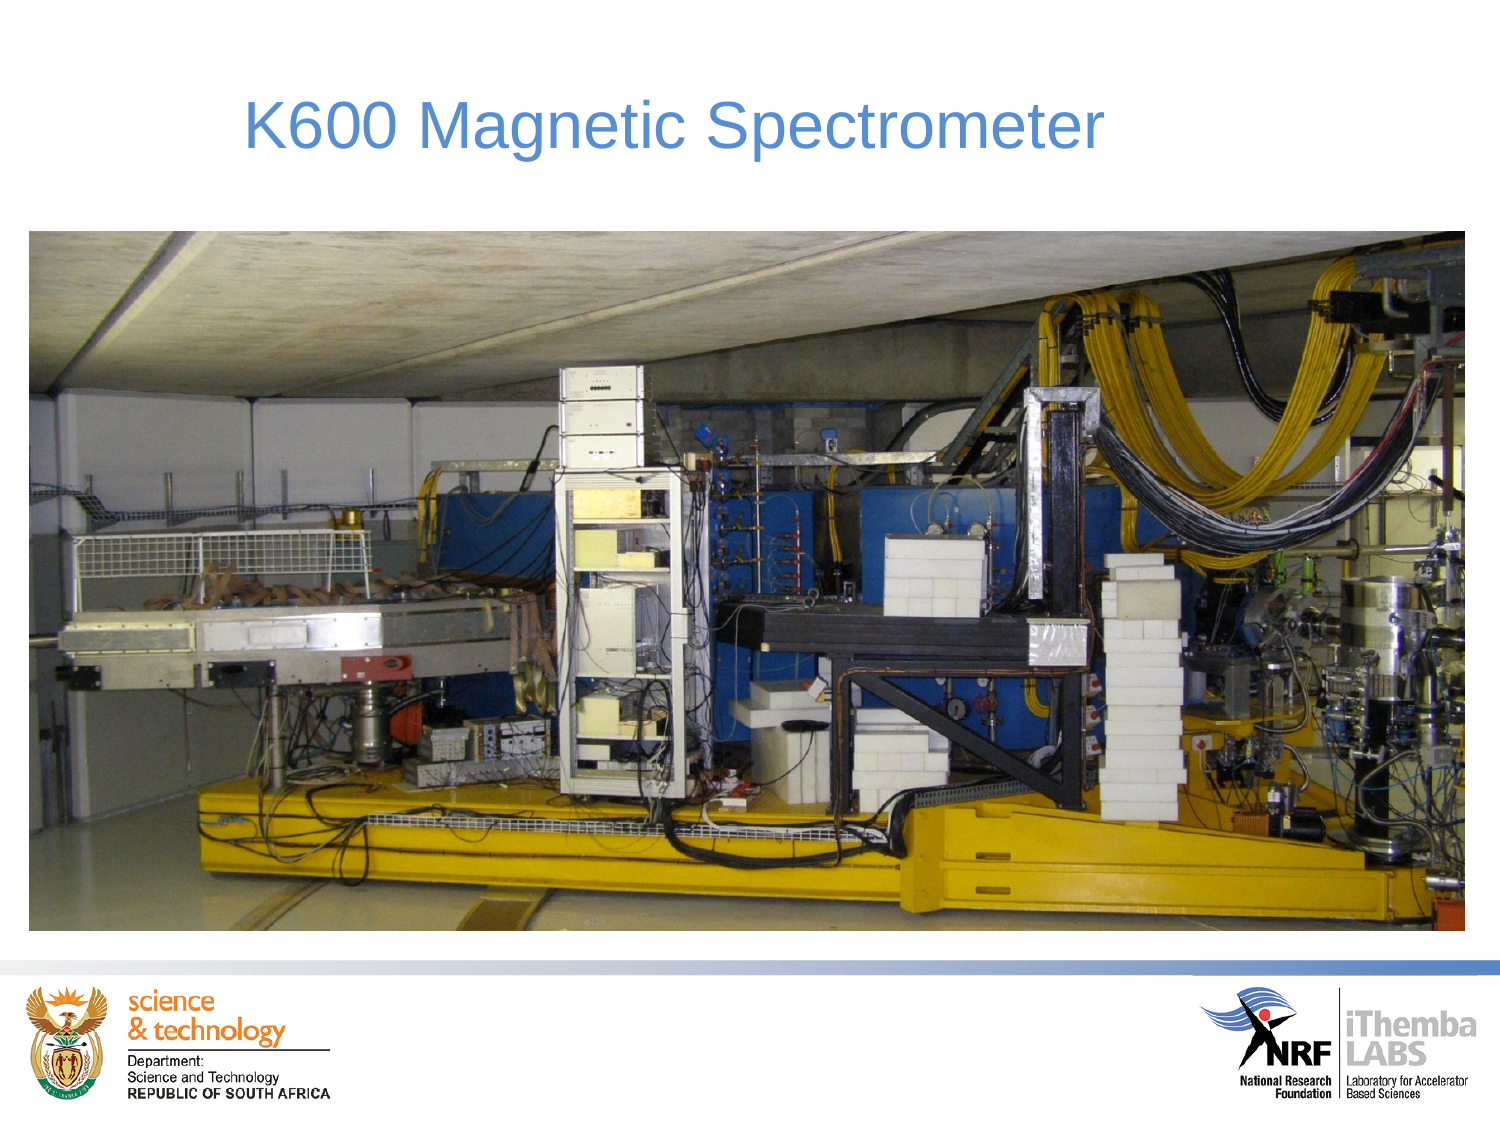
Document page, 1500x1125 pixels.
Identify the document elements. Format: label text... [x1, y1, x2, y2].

text_box K600 Magnetic Spectrometer [230, 78, 1307, 168]
picture [0, 0, 1500, 1125]
